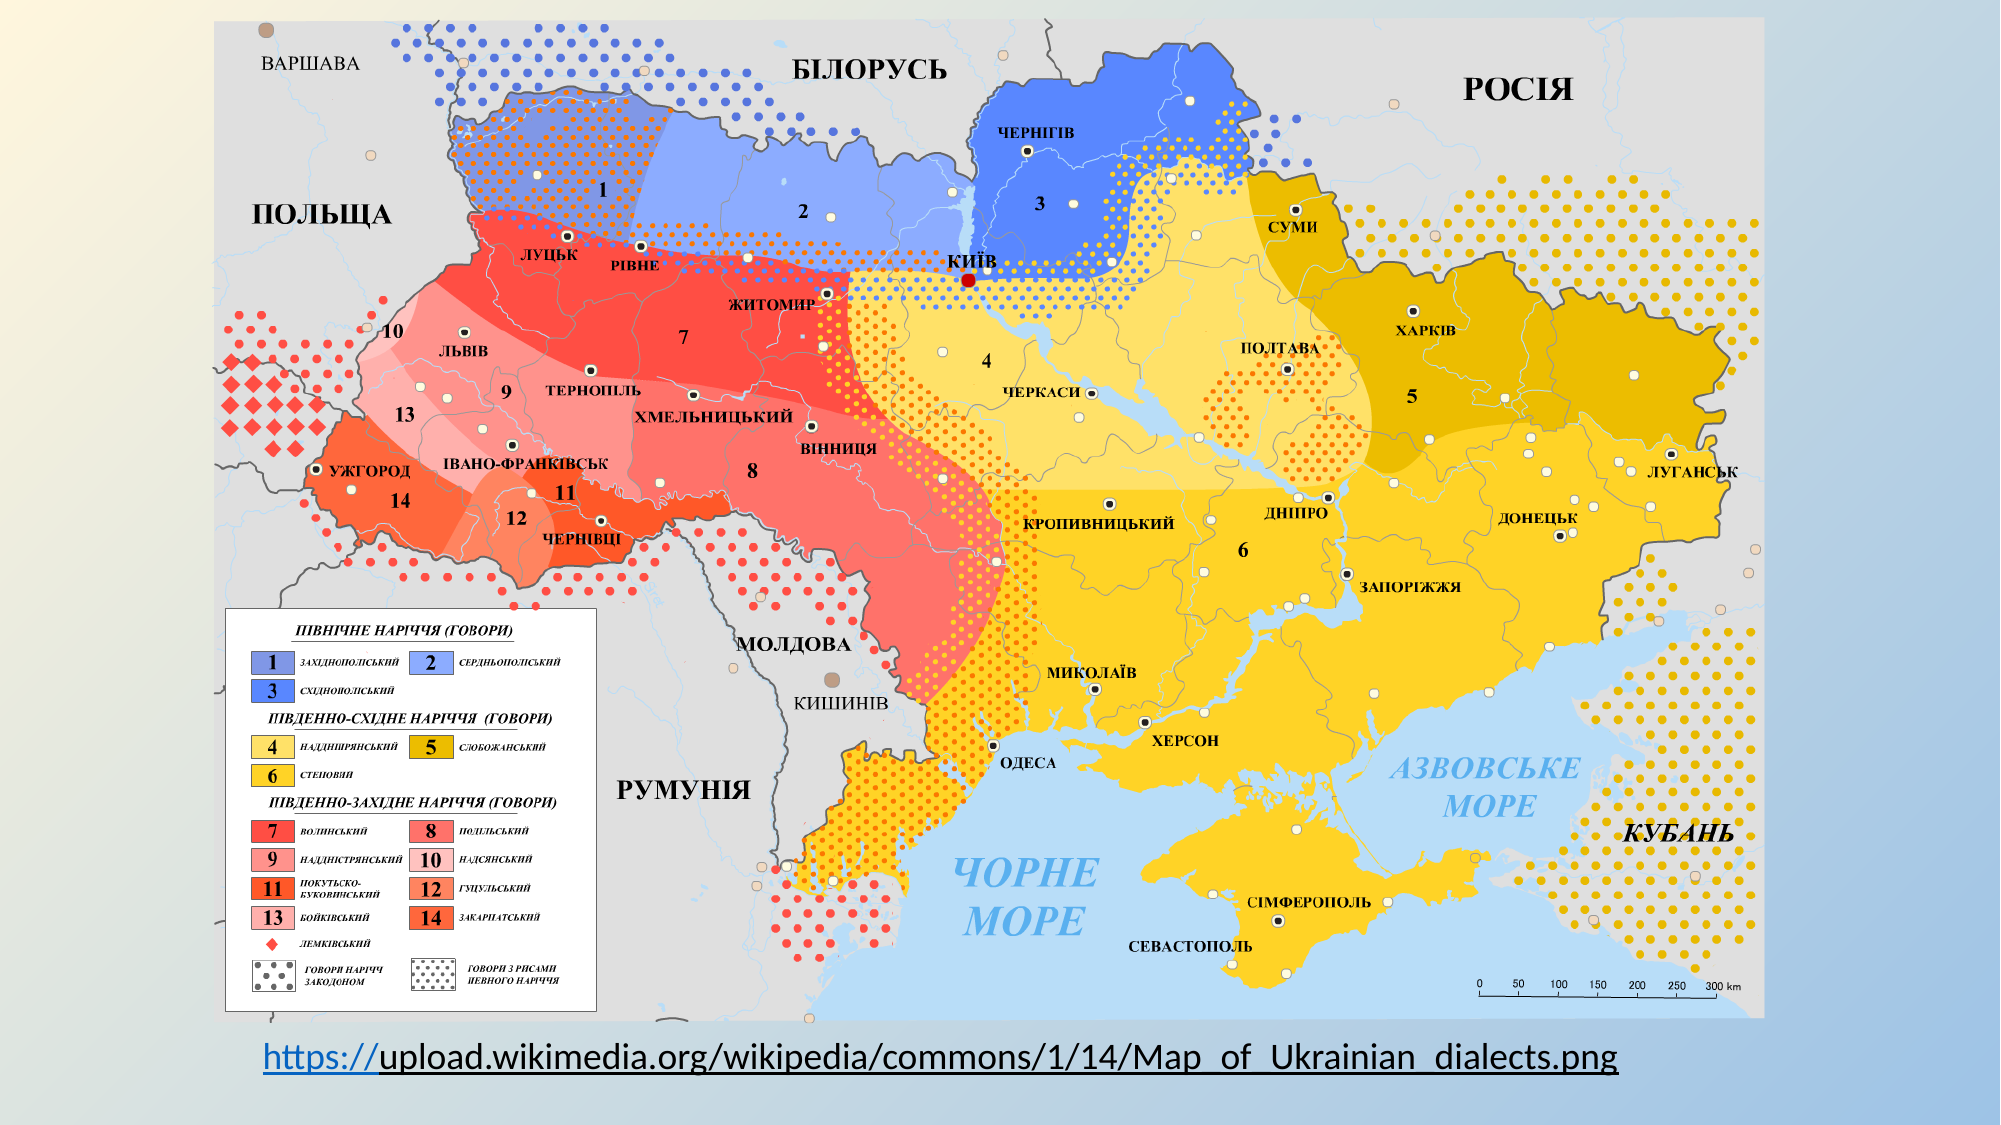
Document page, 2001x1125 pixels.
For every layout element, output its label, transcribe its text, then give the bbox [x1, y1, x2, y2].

text_box https://upload.wikimedia.org/wikipedia/commons/1/14/Map_of_Ukrainian_dialects.png [247, 1024, 1769, 1085]
picture [211, 16, 1769, 1024]
